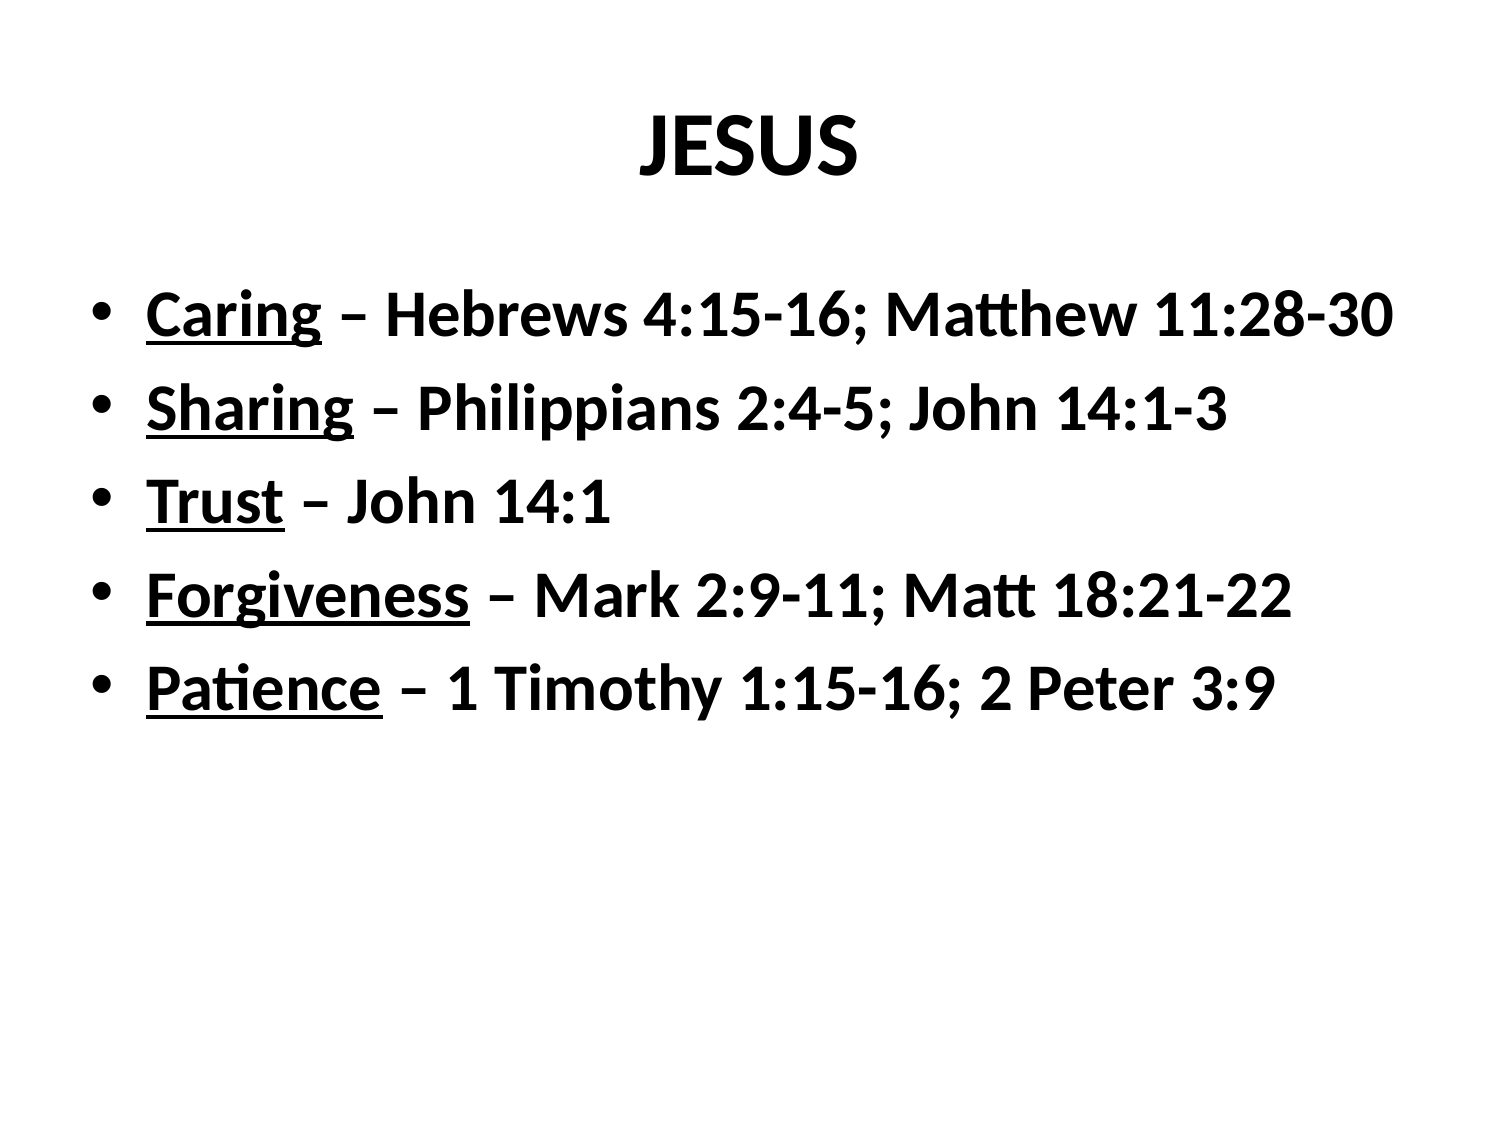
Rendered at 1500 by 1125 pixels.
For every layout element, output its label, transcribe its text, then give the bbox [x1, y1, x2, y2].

list Caring – Hebrews 4:15-16; Matthew 11:28-30 Sharing – Philippians 2:4-5; John 14:1-3 Trust – John 14:1 Forgiveness – Mark 2:9-11; Matt 18:21-22 Patience – 1 Timothy 1:15-16; 2 Peter 3:9 [75, 262, 1425, 1125]
title JESUS [75, 45, 1425, 233]
